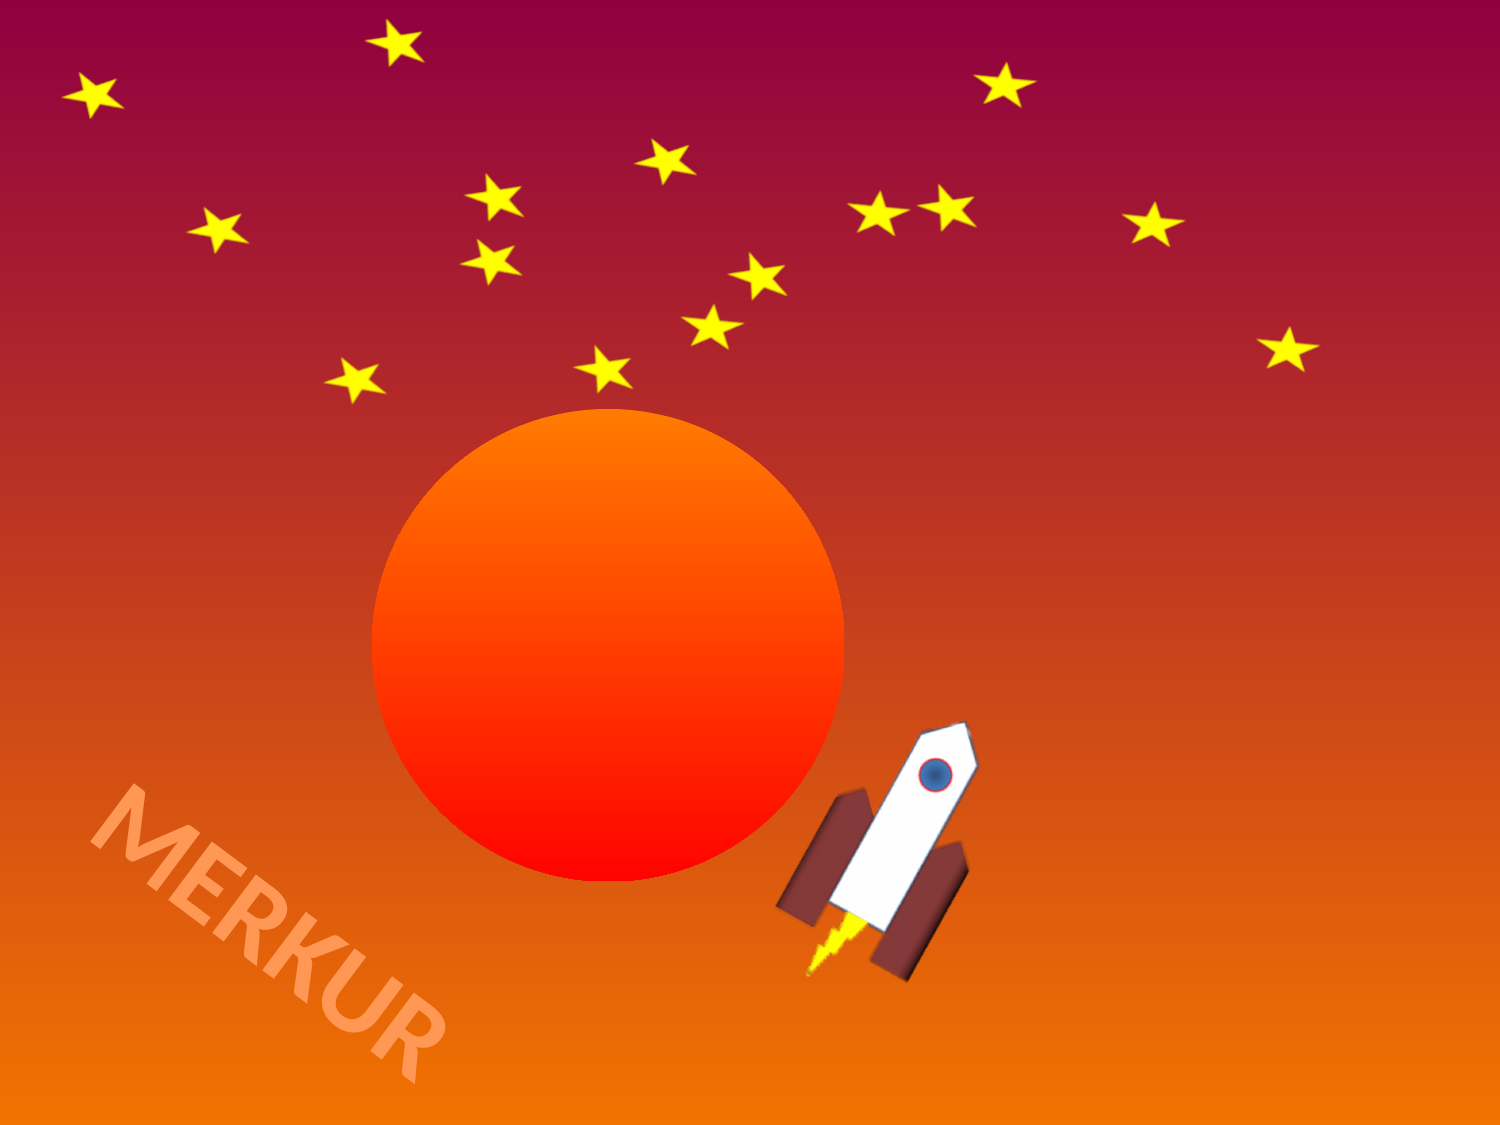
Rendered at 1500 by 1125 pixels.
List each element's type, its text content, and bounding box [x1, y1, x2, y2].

text_box MERKUR [54, 787, 500, 1119]
picture [0, 0, 1500, 1068]
text_box [416, 787, 707, 884]
